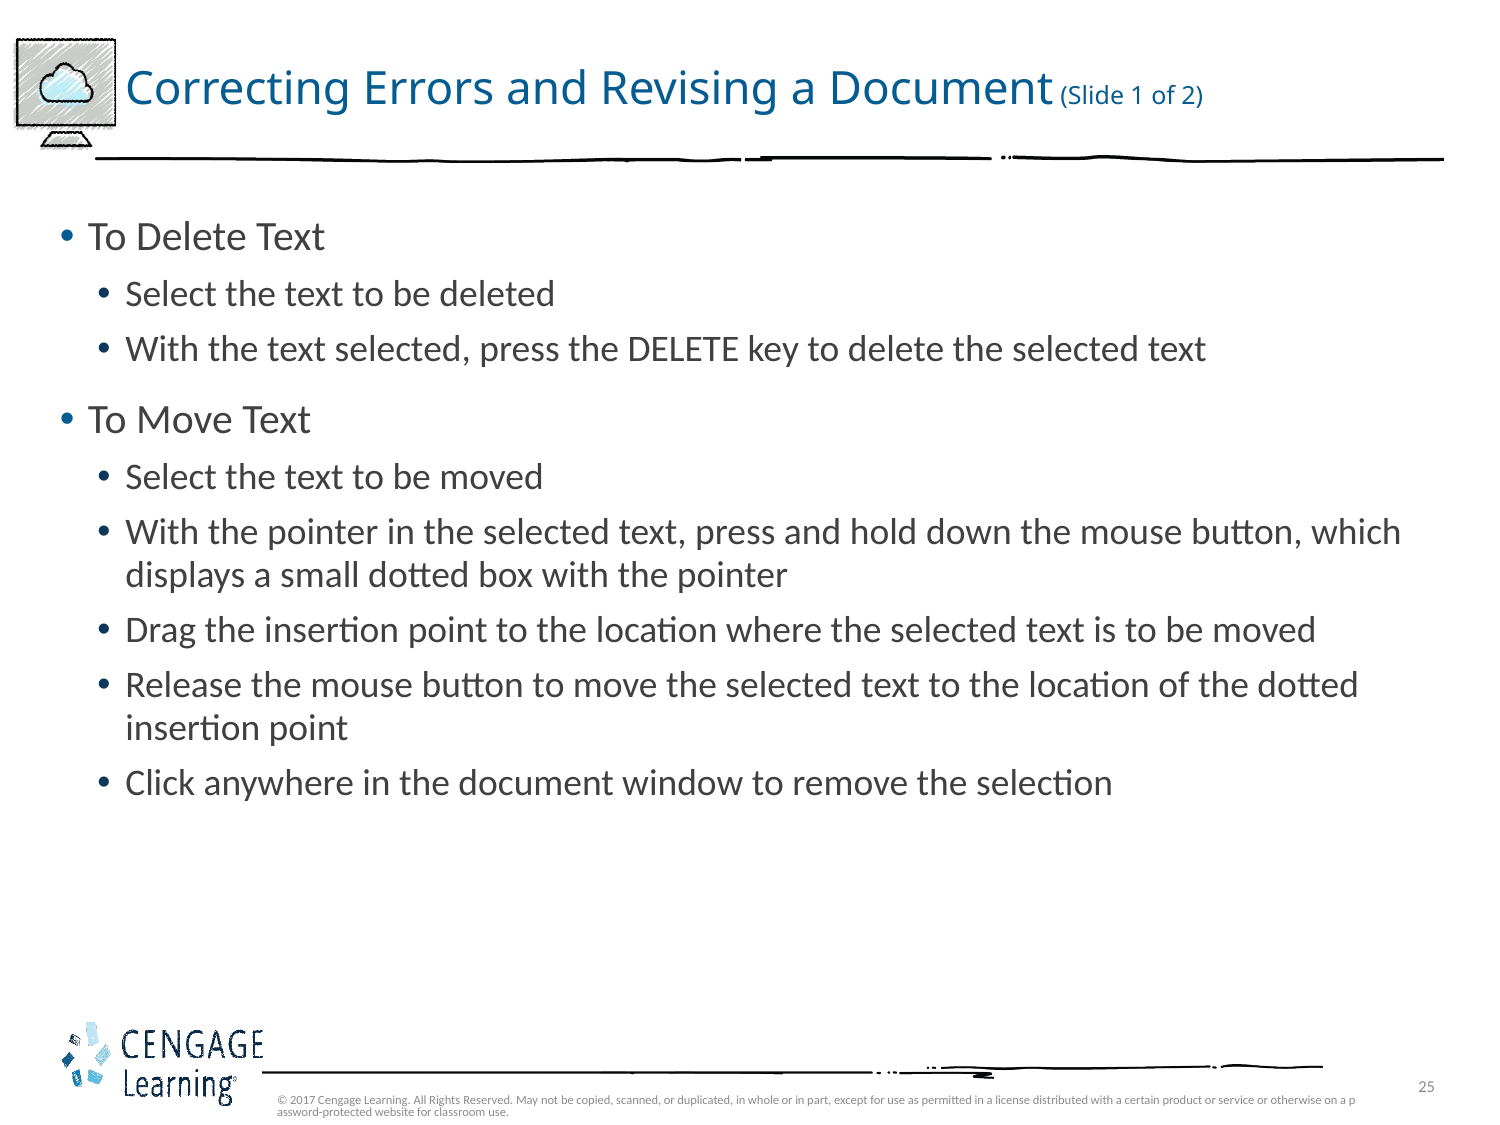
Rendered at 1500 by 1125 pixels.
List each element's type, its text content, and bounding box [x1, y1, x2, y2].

picture [62, 1022, 1323, 1106]
title Correcting Errors and Revising a Document (Slide 1 of 2) [125, 67, 1442, 115]
picture [95, 155, 1444, 163]
footer © 2017 Cengage Learning. All Rights Reserved. May not be copied, scanned, or duplicated, in whole or in part, except for use as permitted in a license distributed with a certain product or service or otherwise on a password-protected website for classroom use. [262, 1079, 1375, 1120]
list To Delete Text Select the text to be deleted With the text selected, press the DELETE key to delete the selected text To Move Text Select the text to be moved With the pointer in the selected text, press and hold down the mouse button, which displays a small dotted box with the pointer Drag the insertion point to the location where the selected text is to be moved Release the mouse button to move the selected text to the location of the dotted insertion point Click anywhere in the document window to remove the selection [59, 212, 1441, 867]
picture [13, 36, 117, 151]
